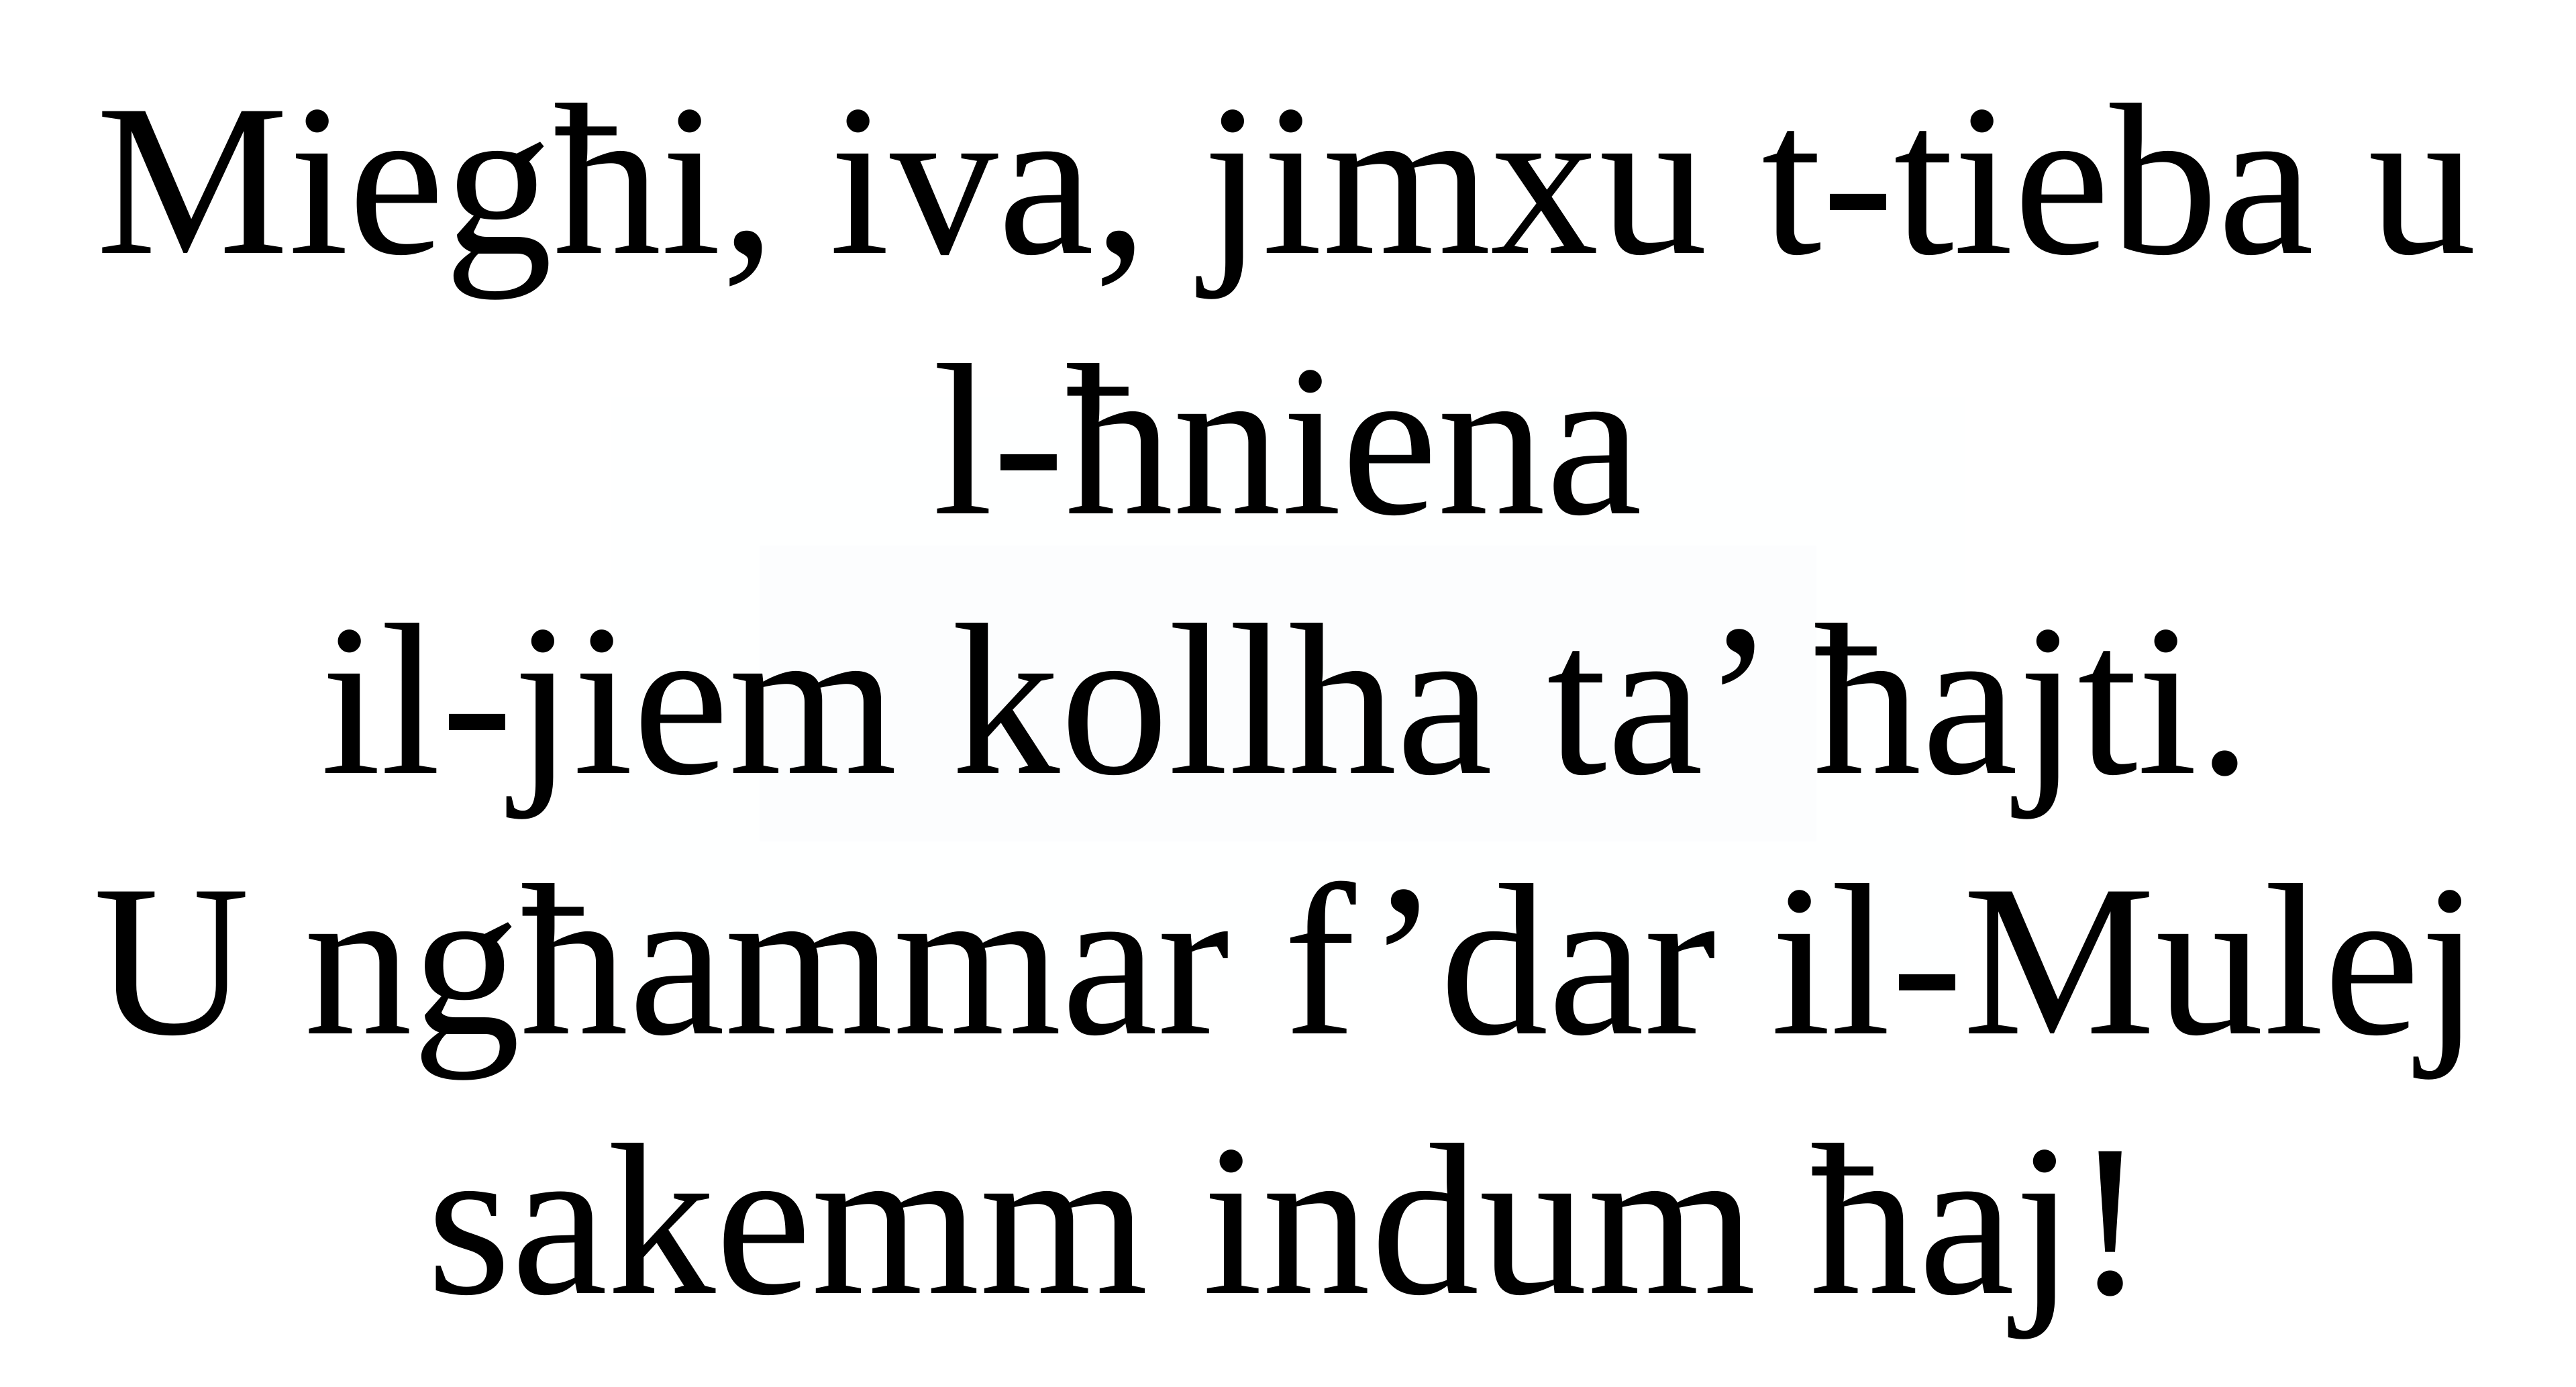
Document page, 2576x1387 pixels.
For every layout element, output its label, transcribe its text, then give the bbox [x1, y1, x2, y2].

text_box Miegħi, iva, jimxu t-tieba u l-ħniena il-jiem kollha ta’ ħajti. U ngħammar f’dar il-Mulej sakemm indum ħaj! [43, 25, 2532, 1348]
